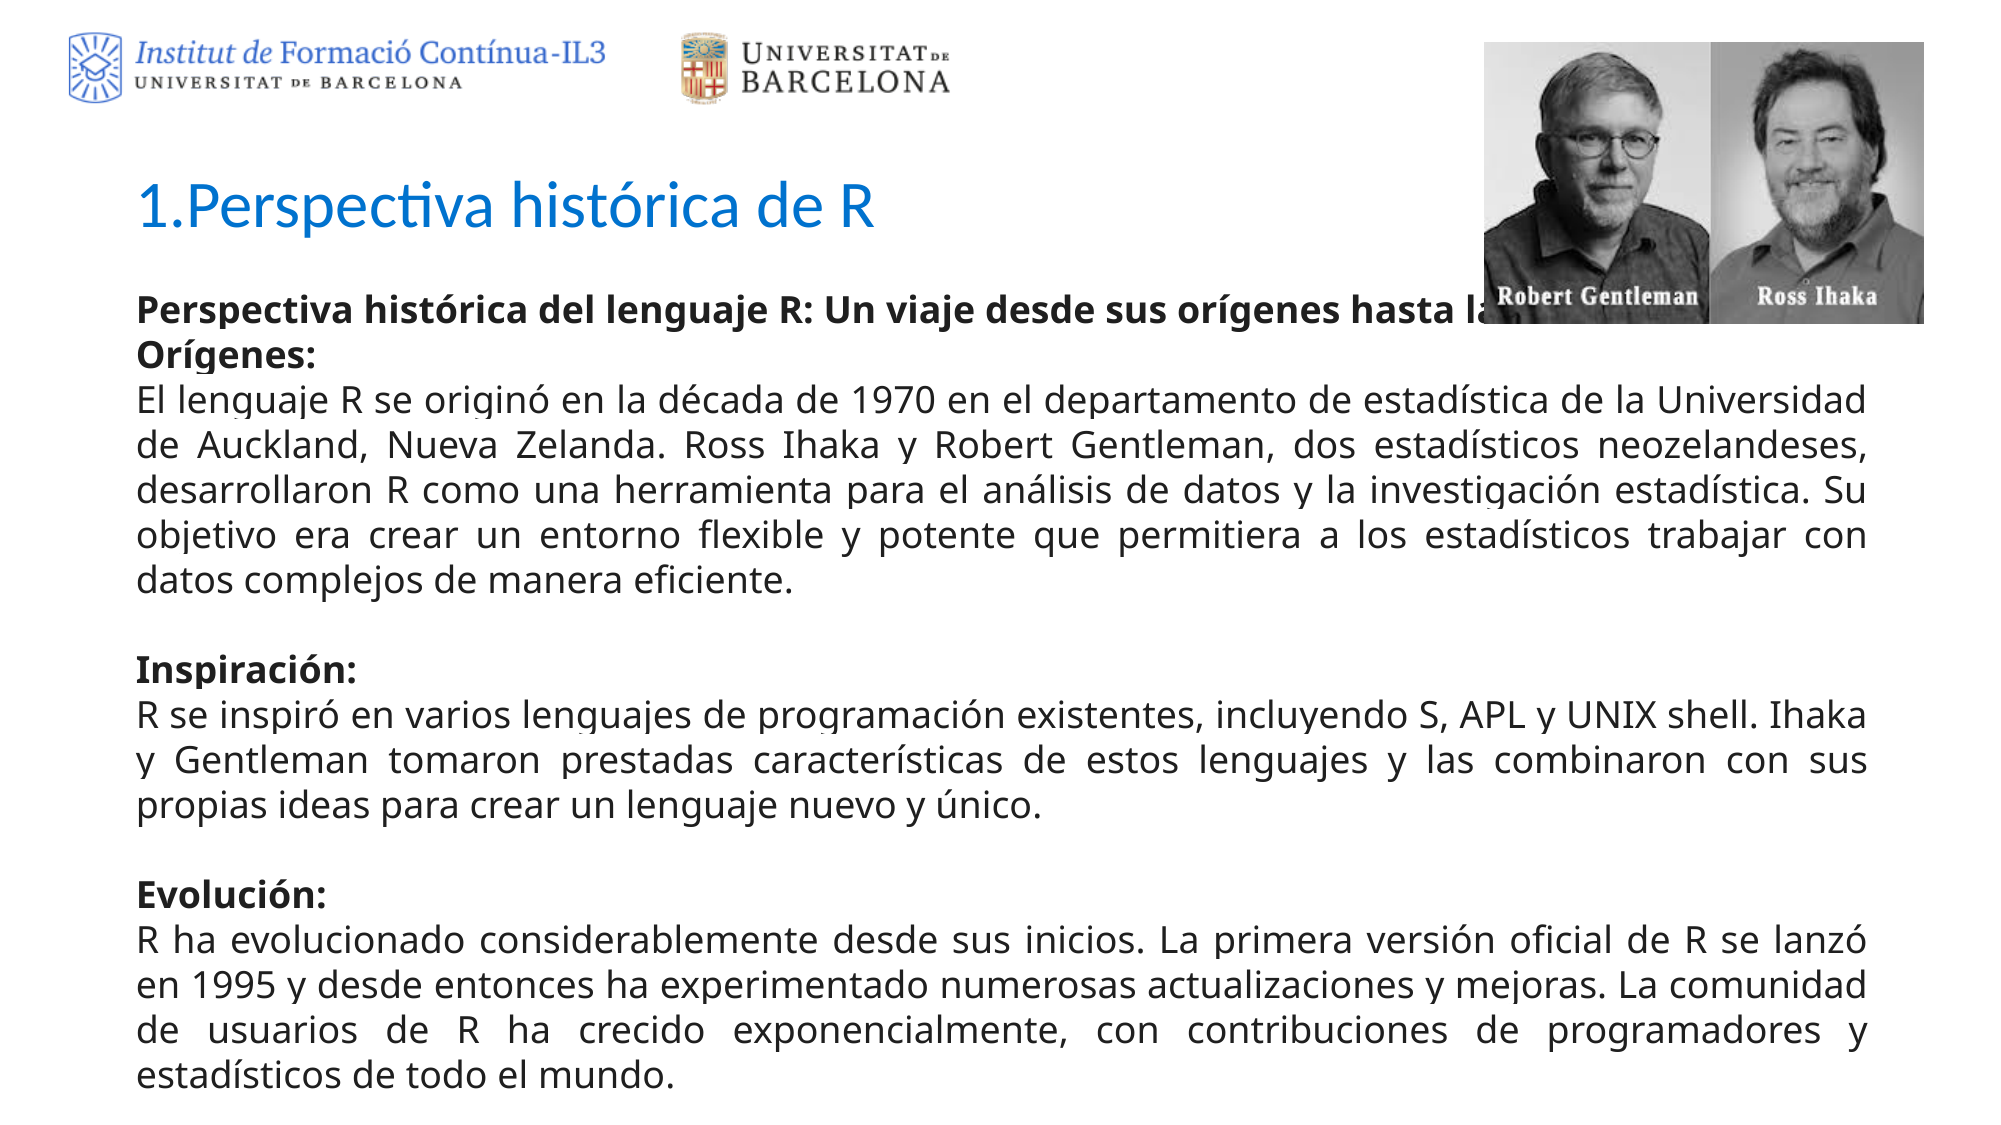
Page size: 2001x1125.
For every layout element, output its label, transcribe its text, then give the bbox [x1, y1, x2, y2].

text_box Perspectiva histórica del lenguaje R: Un viaje desde sus orígenes hasta la actualidad Orígenes: El lenguaje R se originó en la década de 1970 en el departamento de estadística de la Universidad de Auckland, Nueva Zelanda. Ross Ihaka y Robert Gentleman, dos estadísticos neozelandeses, desarrollaron R como una herramienta para el análisis de datos y la investigación estadística. Su objetivo era crear un entorno flexible y potente que permitiera a los estadísticos trabajar con datos complejos de manera eficiente. Inspiración: R se inspiró en varios lenguajes de programación existentes, incluyendo S, APL y UNIX shell. Ihaka y Gentleman tomaron prestadas características de estos lenguajes y las combinaron con sus propias ideas para crear un lenguaje nuevo y único. Evolución: R ha evolucionado considerablemente desde sus inicios. La primera versión oficial de R se lanzó en 1995 y desde entonces ha experimentado numerosas actualizaciones y mejoras. La comunidad de usuarios de R ha crecido exponencialmente, con contribuciones de programadores y estadísticos de todo el mundo. [121, 278, 1885, 1104]
picture [1484, 42, 1924, 325]
text_box 1.Perspectiva histórica de R [121, 153, 1409, 249]
picture [54, 19, 965, 117]
